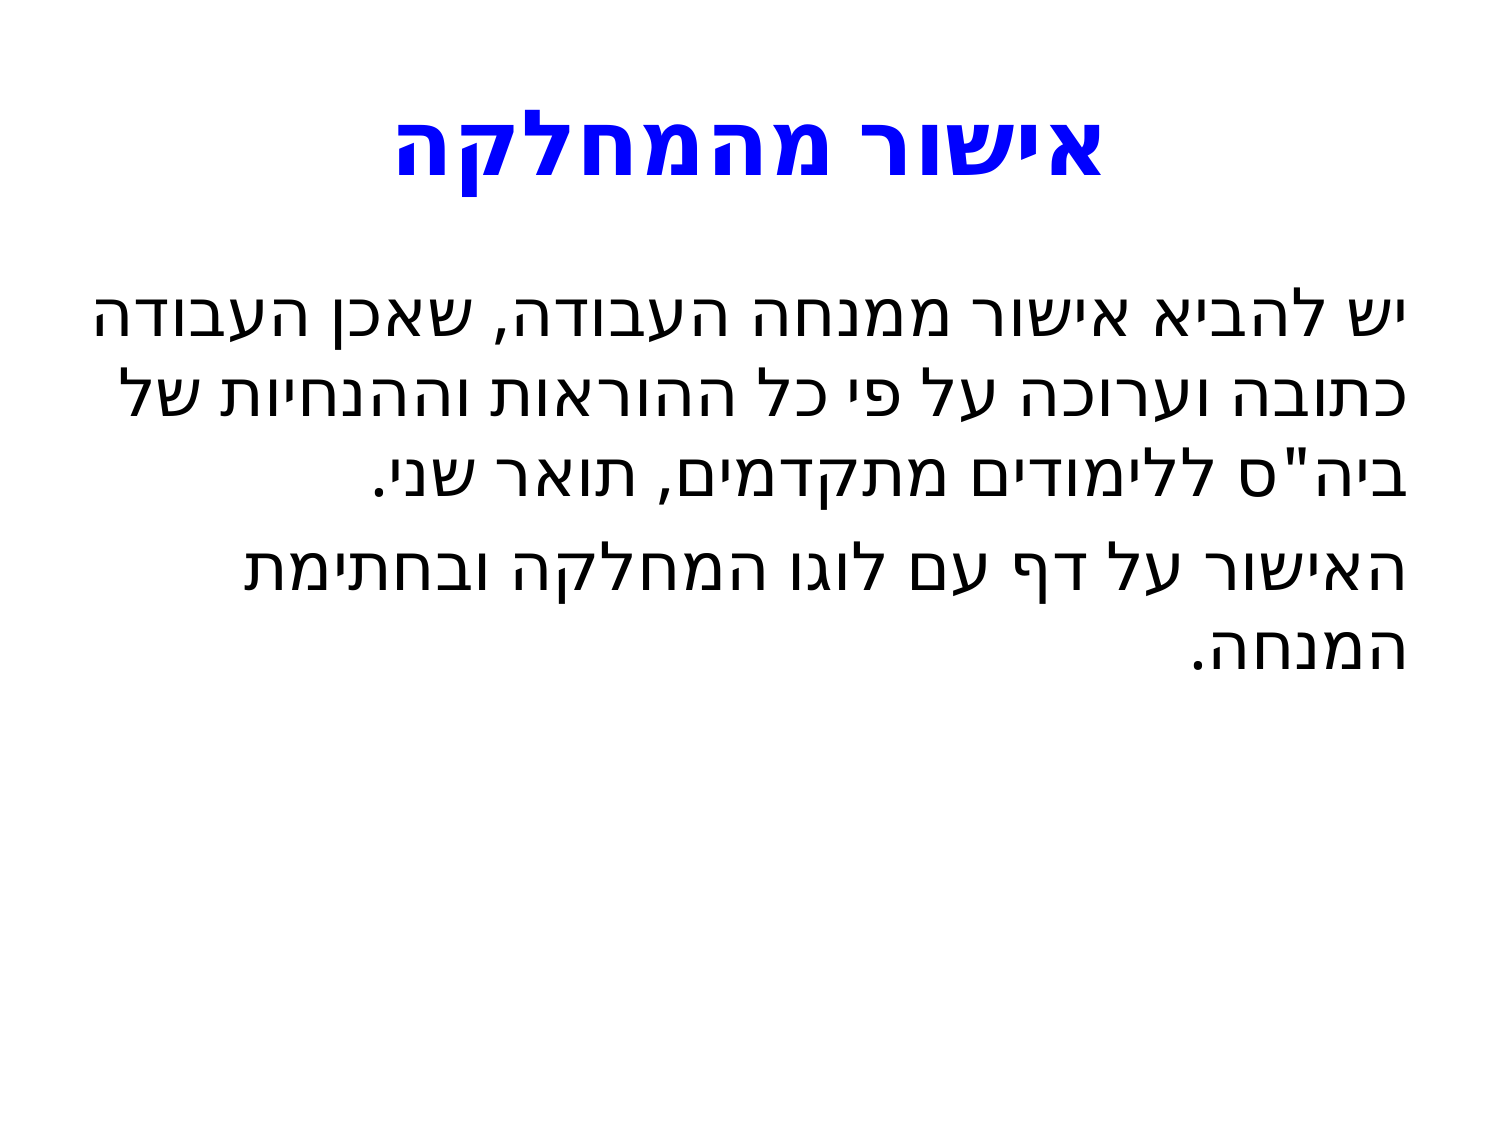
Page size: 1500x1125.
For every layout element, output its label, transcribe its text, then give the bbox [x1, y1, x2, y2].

title אישור מהמחלקה [75, 45, 1425, 233]
list יש להביא אישור ממנחה העבודה, שאכן העבודה כתובה וערוכה על פי כל ההוראות וההנחיות של ביה"ס ללימודים מתקדמים, תואר שני. האישור על דף עם לוגו המחלקה ובחתימת המנחה. [75, 262, 1425, 1005]
